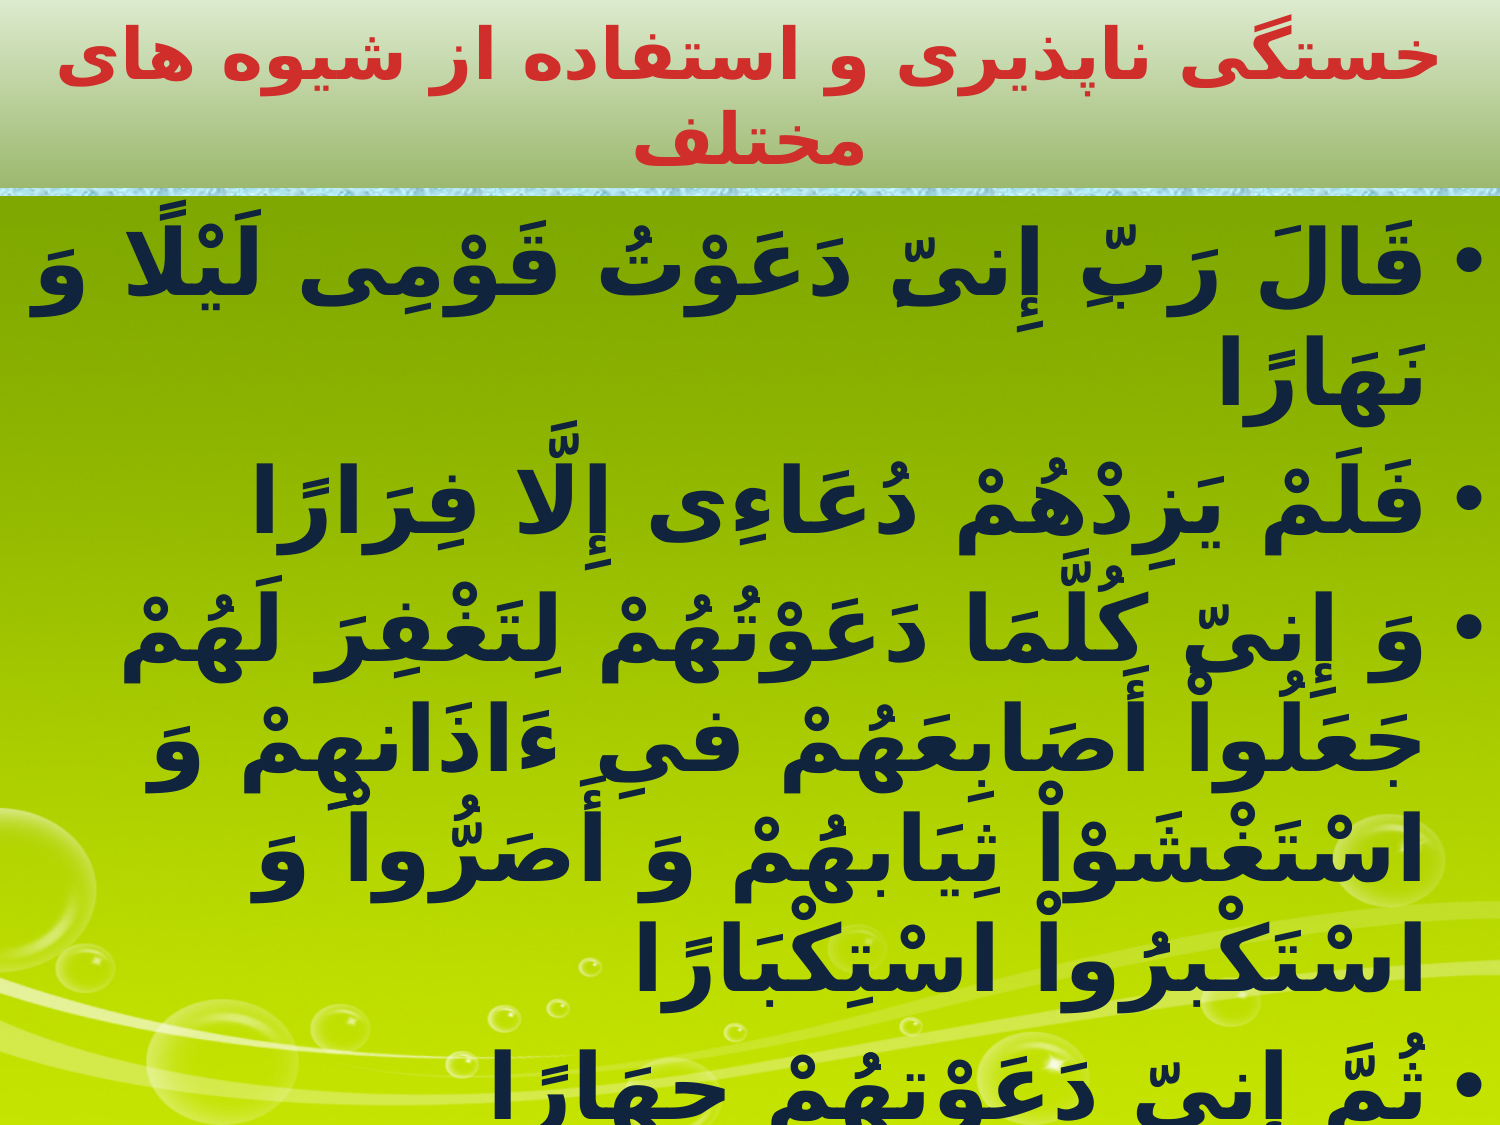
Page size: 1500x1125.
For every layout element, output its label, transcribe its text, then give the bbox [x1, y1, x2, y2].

picture [0, 188, 1500, 196]
title خستگی ناپذیری و استفاده از شیوه های مختلف [0, 0, 1500, 188]
list قَالَ رَبّ‏ِ إِنىّ‏ِ دَعَوْتُ قَوْمِى لَيْلًا وَ نَهَارًا فَلَمْ يَزِدْهُمْ دُعَاءِى إِلَّا فِرَارًا وَ إِنىّ‏ِ كُلَّمَا دَعَوْتُهُمْ لِتَغْفِرَ لَهُمْ جَعَلُواْ أَصَابِعَهُمْ فىِ ءَاذَانهِِمْ وَ اسْتَغْشَوْاْ ثِيَابهَُمْ وَ أَصَرُّواْ وَ اسْتَكْبرَُواْ اسْتِكْبَارًا ثُمَّ إِنىّ‏ِ دَعَوْتهُُمْ جِهَارًا ثُمَّ إِنىّ‏ِ أَعْلَنتُ لهَُمْ وَ أَسْرَرْتُ لهَُمْ إِسْرَارًا(نوح5-9) [0, 196, 1500, 1125]
